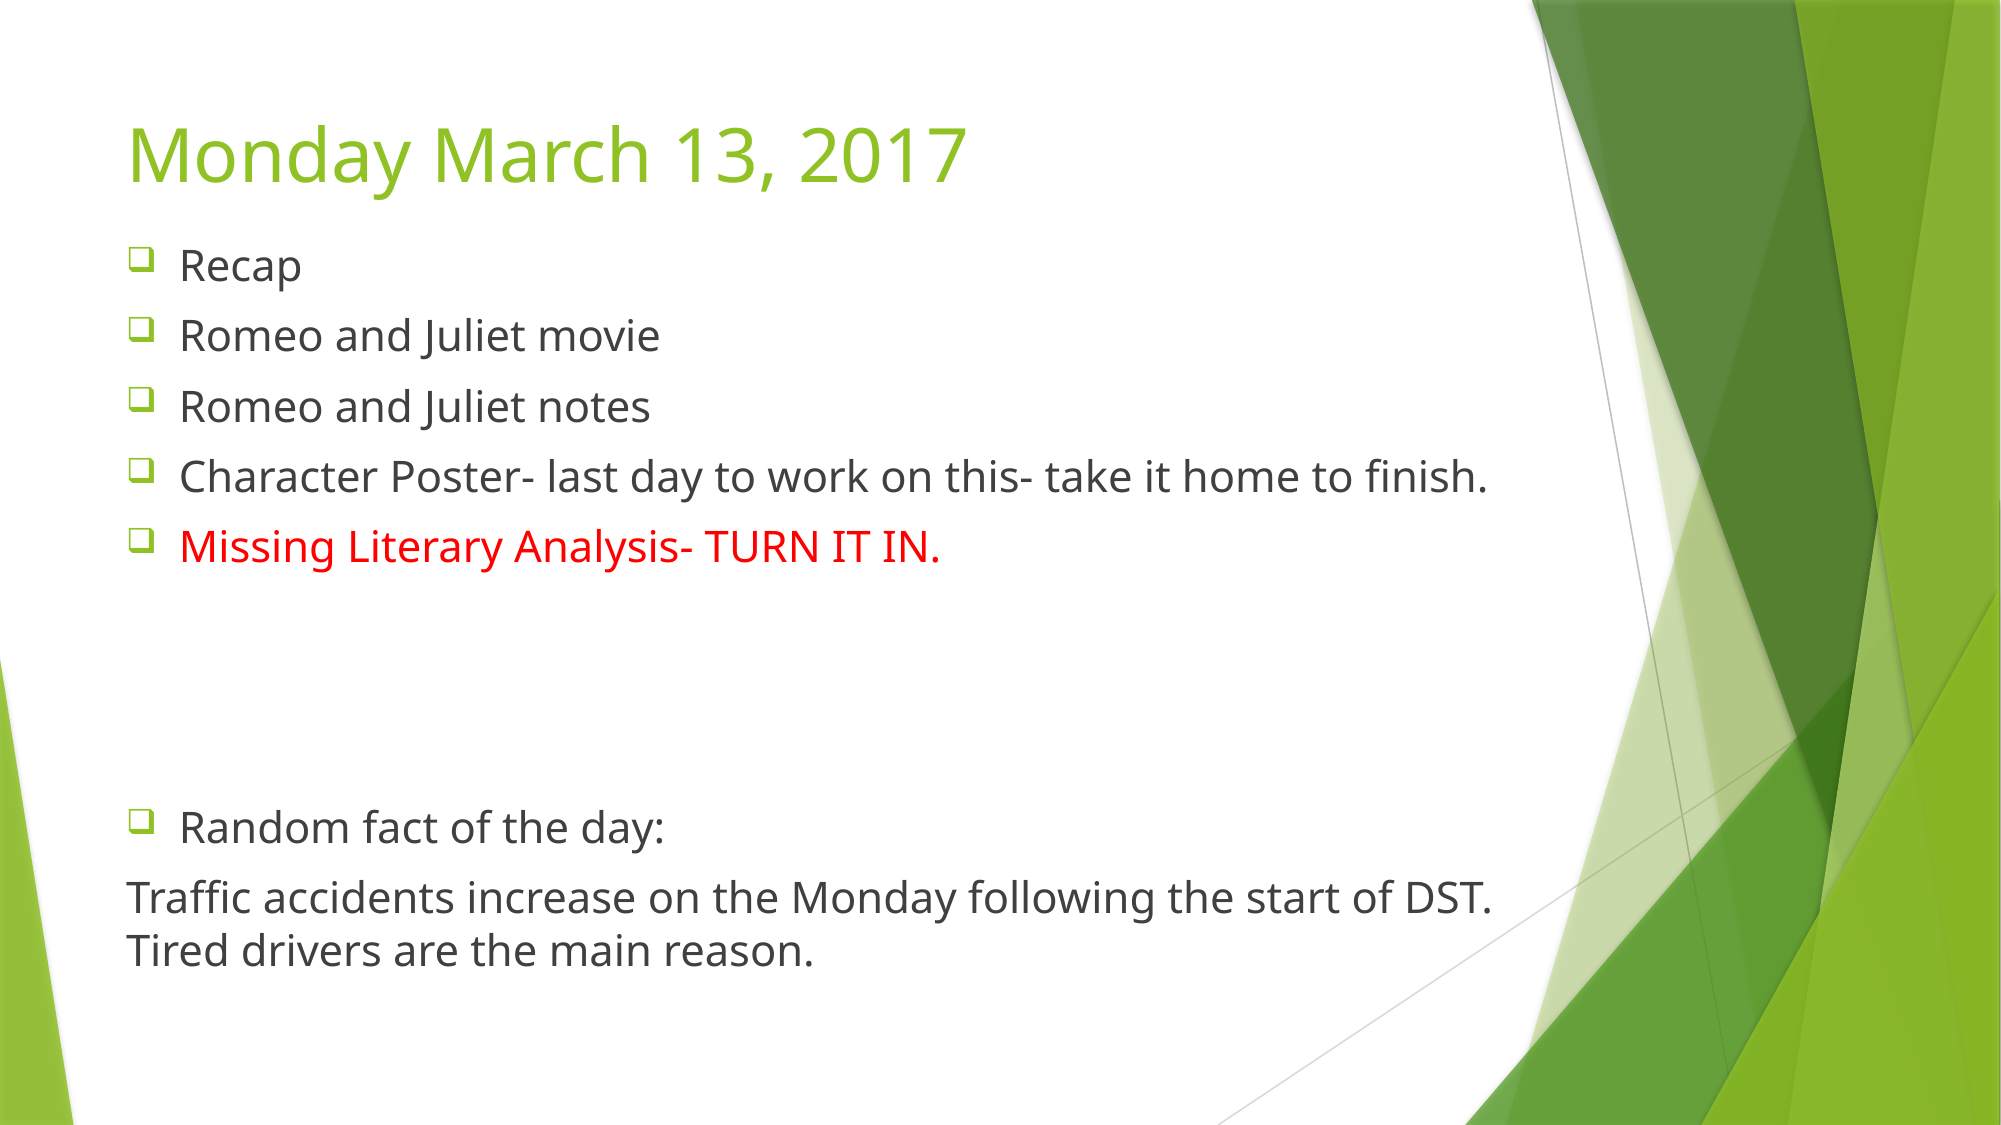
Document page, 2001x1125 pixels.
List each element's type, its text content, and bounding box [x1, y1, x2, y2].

title Monday March 13, 2017 [111, 99, 1522, 212]
list Recap Romeo and Juliet movie Romeo and Juliet notes Character Poster- last day to work on this- take it home to finish. Missing Literary Analysis- TURN IT IN. Random fact of the day: Traffic accidents increase on the Monday following the start of DST. Tired drivers are the main reason. [111, 230, 1522, 991]
